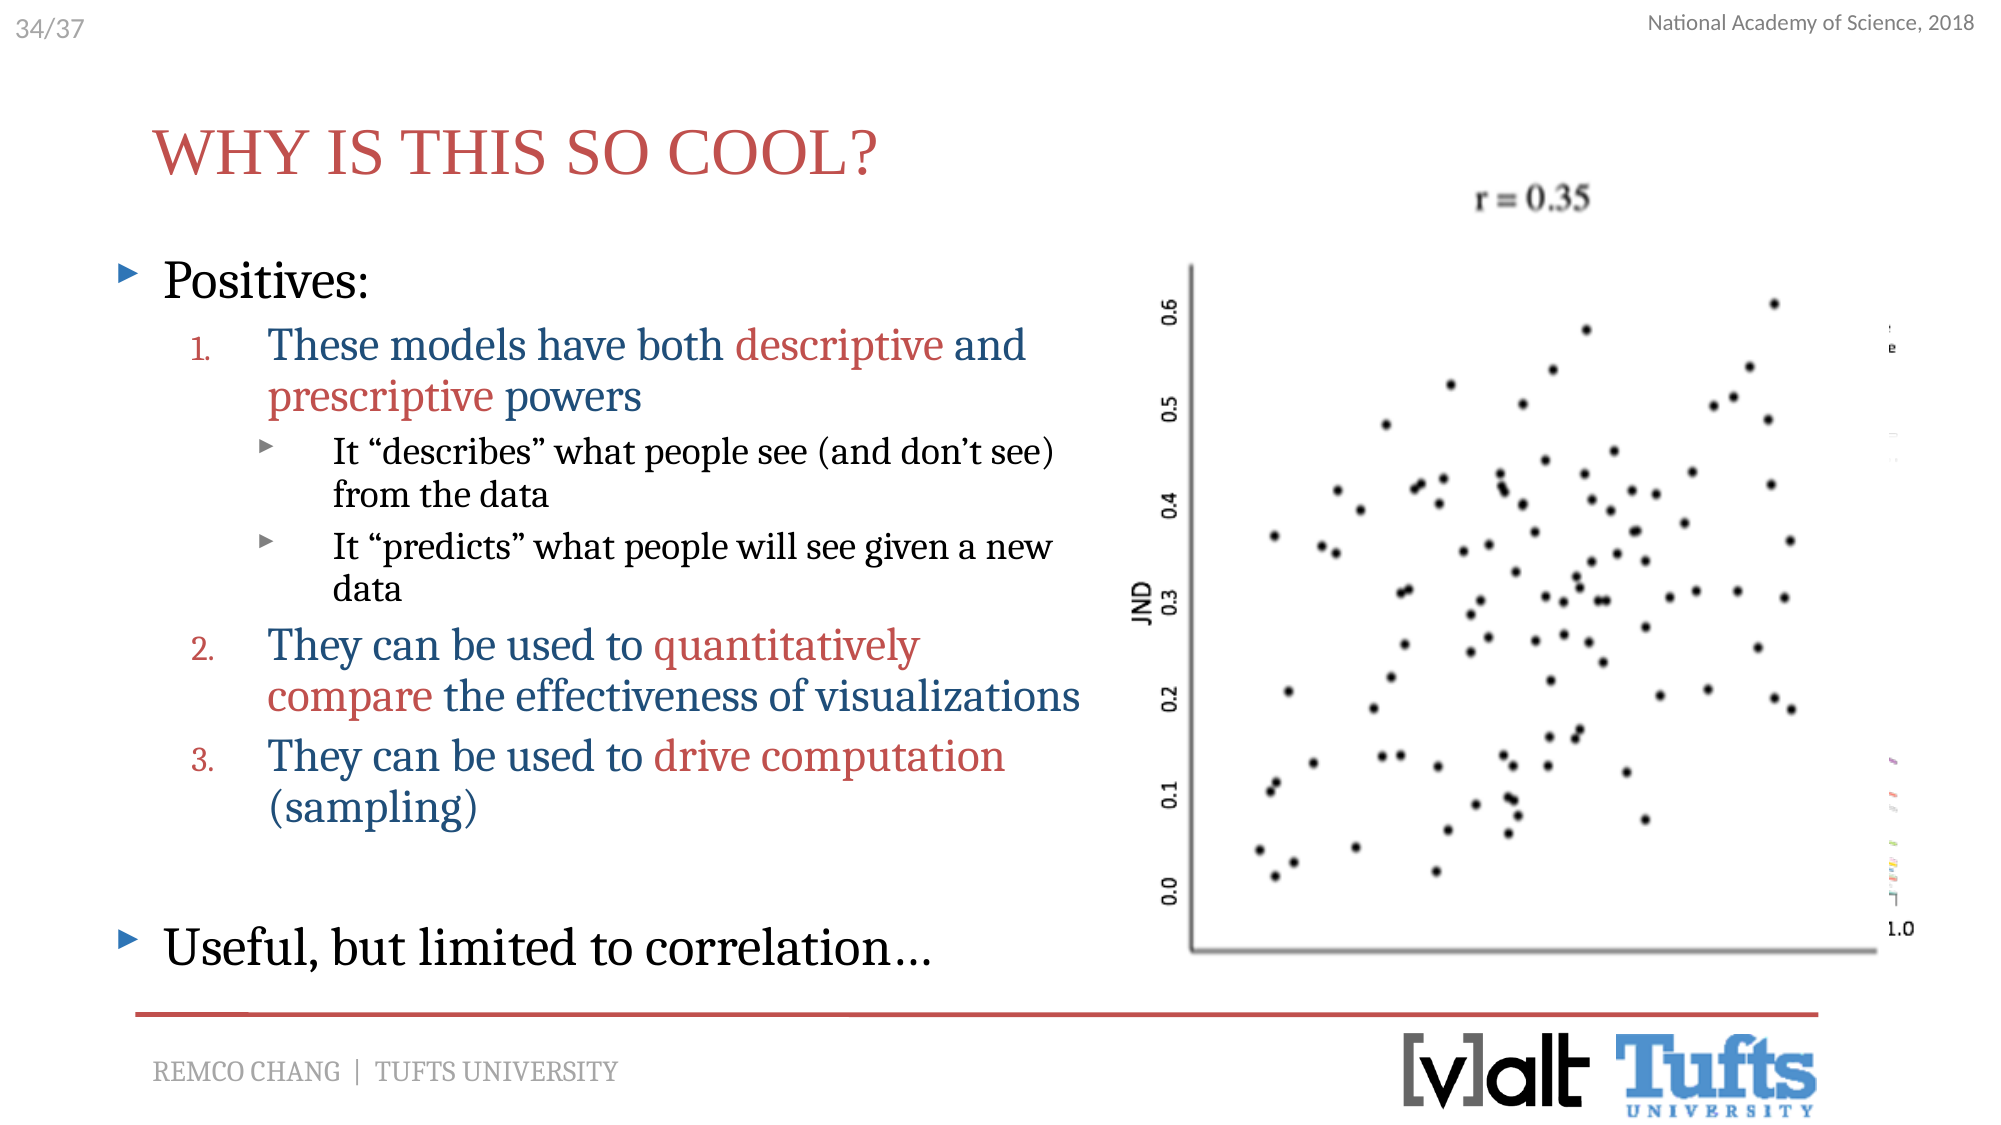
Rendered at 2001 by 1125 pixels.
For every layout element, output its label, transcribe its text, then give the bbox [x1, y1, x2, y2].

picture [1616, 1034, 1817, 1119]
picture [1126, 172, 1919, 964]
list Positives: These models have both descriptive and prescriptive powers It “describes” what people see (and don’t see) from the data It “predicts” what people will see given a new data They can be used to quantitatively compare the effectiveness of visualizations They can be used to drive computation (sampling) Useful, but limited to correlation… [99, 243, 1105, 1004]
title Why Is This So Cool? [137, 84, 1821, 222]
picture [1395, 1023, 1596, 1114]
